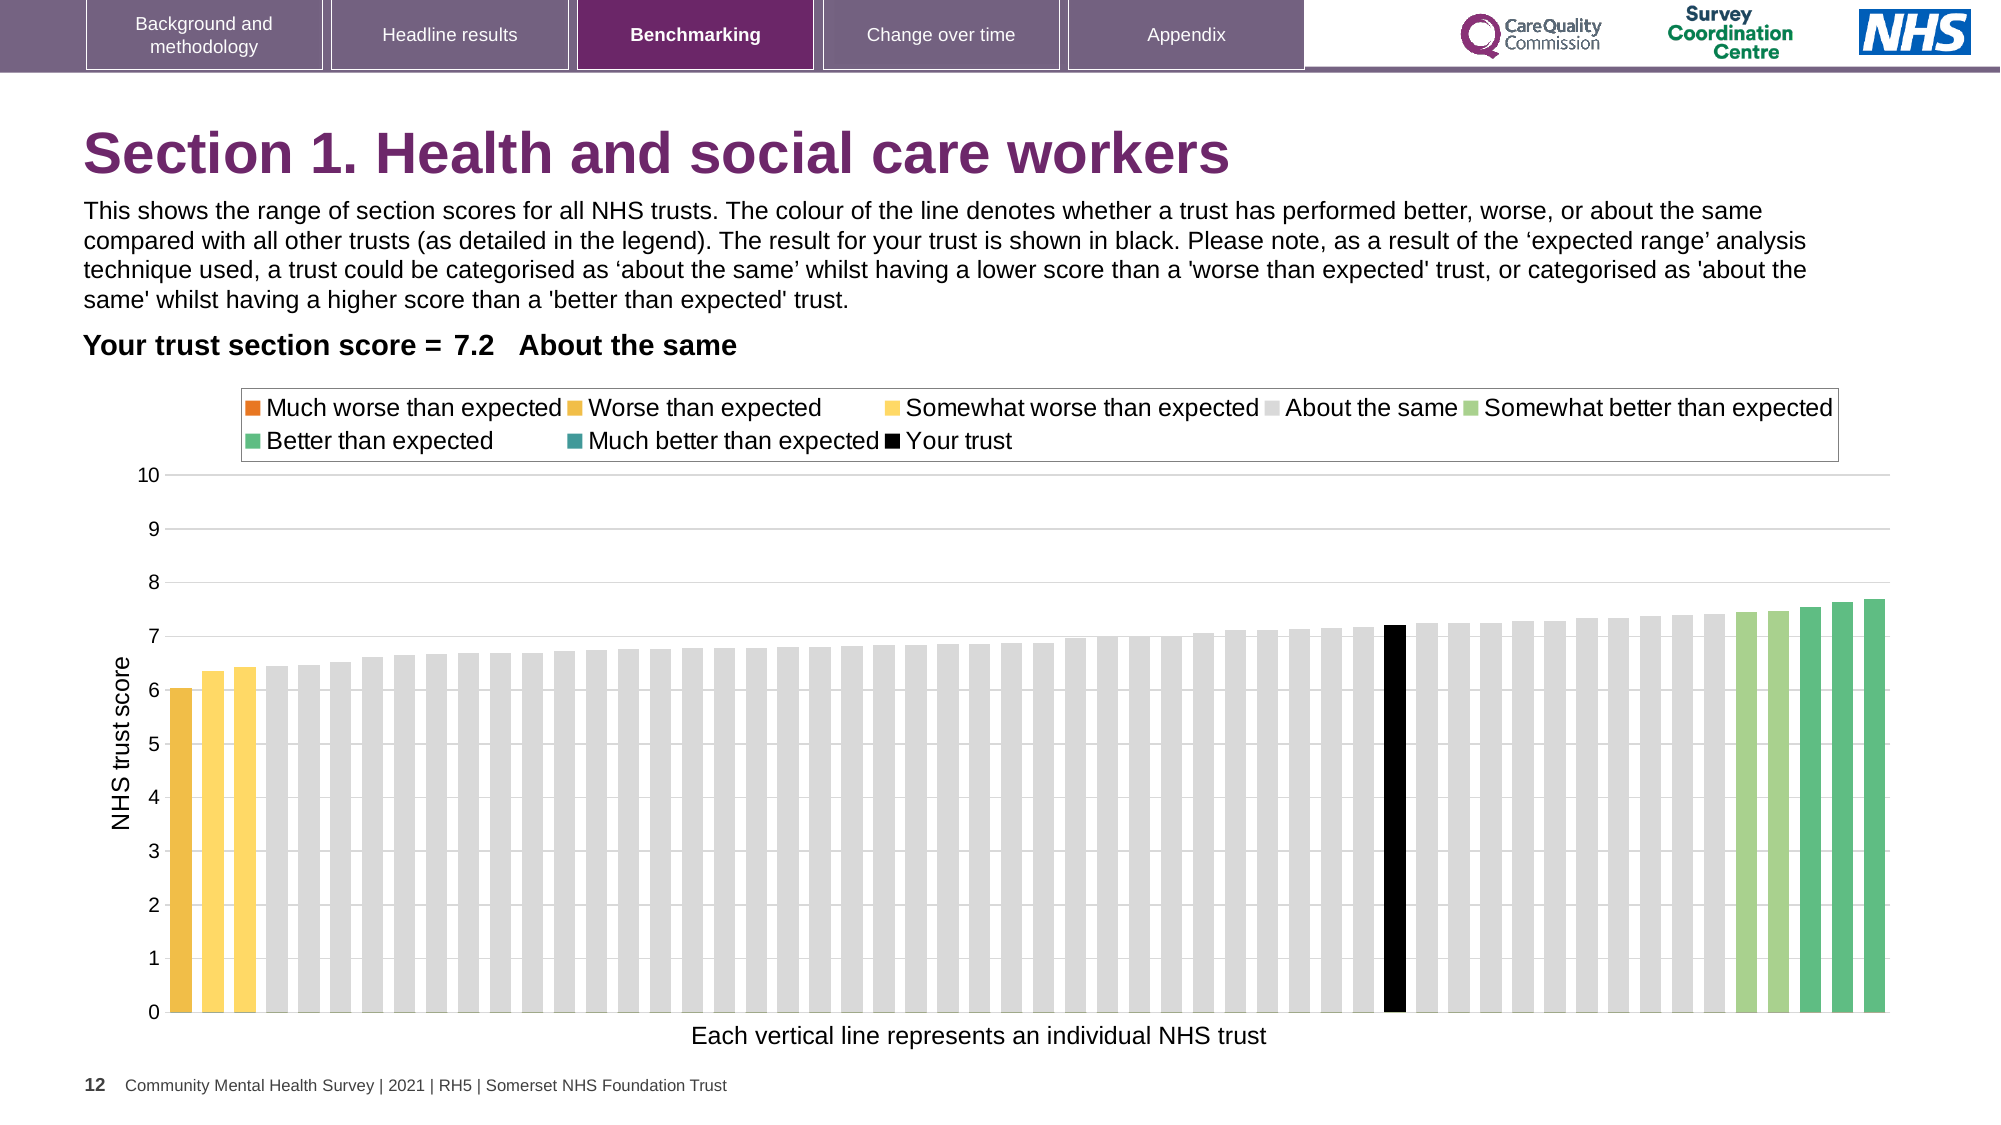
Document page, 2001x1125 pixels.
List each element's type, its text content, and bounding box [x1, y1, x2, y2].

table_header Your trust section score = [53, 323, 448, 370]
table_header About the same [518, 323, 1807, 369]
picture [1460, 13, 1602, 59]
text_box 12 [84, 1065, 122, 1125]
picture [1859, 9, 1971, 55]
table_header 7.2 [448, 323, 518, 369]
picture [1666, 3, 1794, 61]
text_box This shows the range of section scores for all NHS trusts. The colour of the line denotes whether a trust has performed better, worse, or about the same compared with all other trusts (as detailed in the legend). The result for your trust is shown in black. Please note, as a result of the ‘expected range’ analysis technique used, a trust could be categorised as ‘about the same’ whilst having a lower score than a 'worse than expected' trust, or categorised as 'about the same' whilst having a higher score than a 'better than expected' trust. [68, 186, 1889, 322]
title Section 1. Health and social care workers [68, 100, 1942, 209]
chart [99, 369, 1923, 1036]
text_box Each vertical line represents an individual NHS trust [676, 1036, 1283, 1058]
